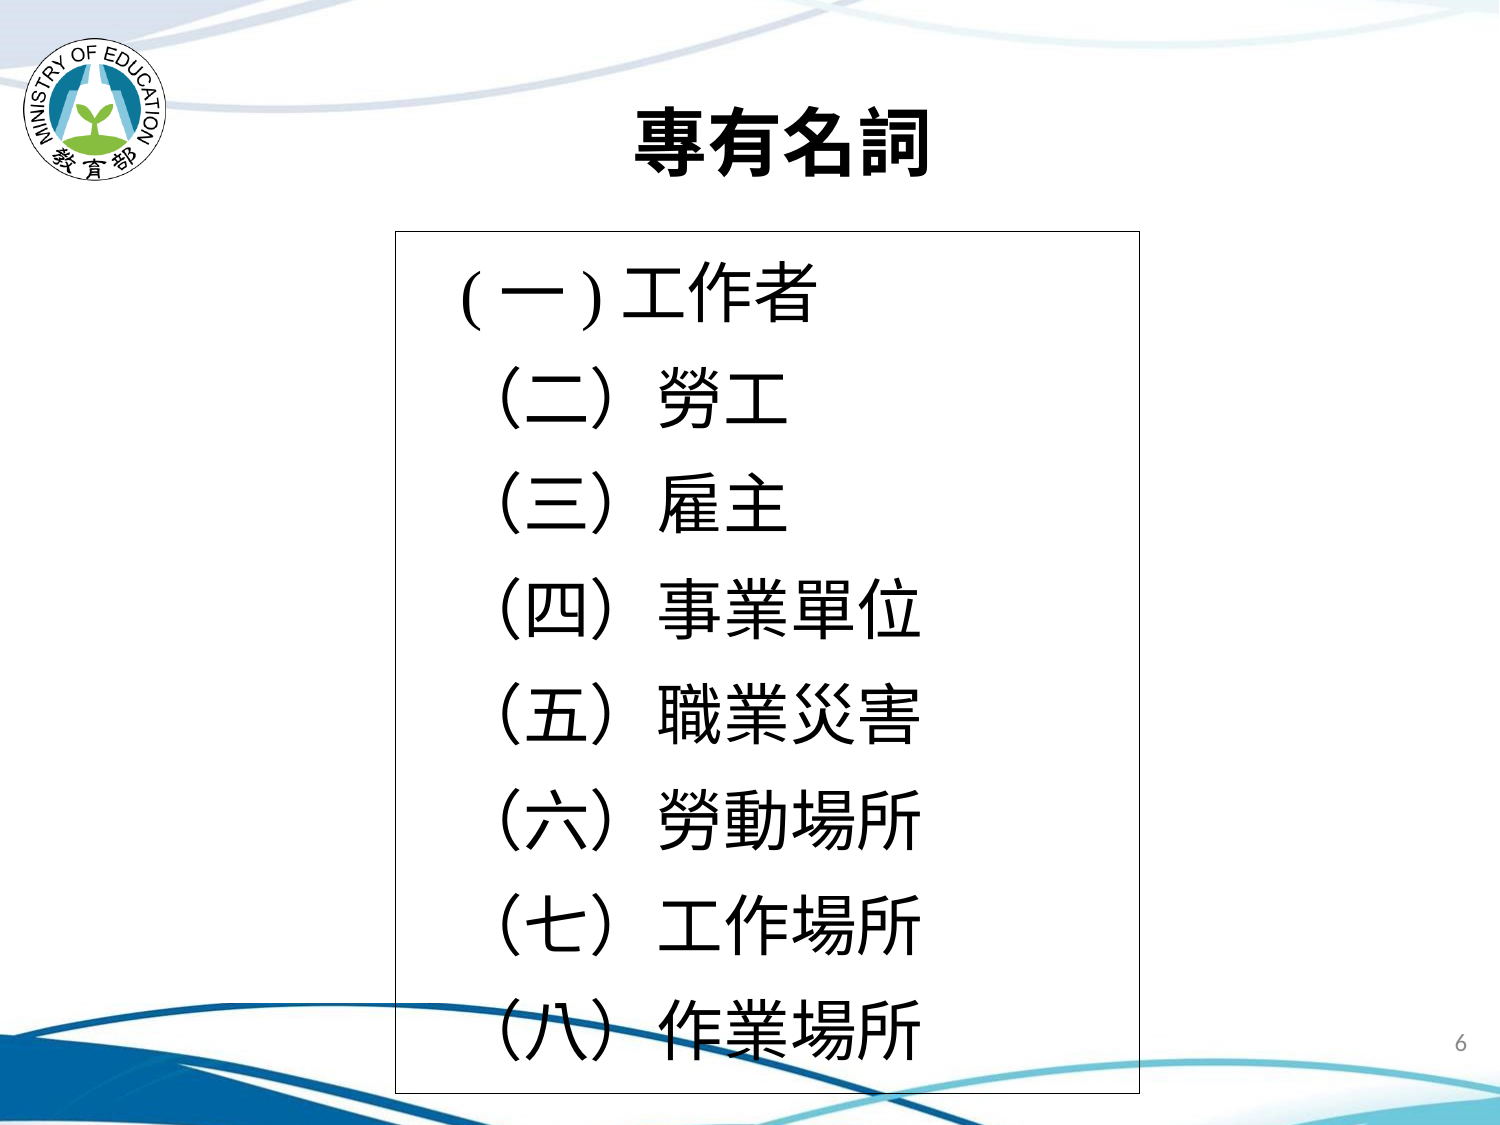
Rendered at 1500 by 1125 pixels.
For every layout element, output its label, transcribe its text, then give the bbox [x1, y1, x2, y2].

picture [0, 0, 1499, 182]
list (一)工作者 （二）勞工 （三）雇主 （四）事業單位 （五）職業災害 （六）勞動場所 （七）工作場所 （八）作業場所 [395, 231, 1140, 1094]
slide_number 6 [1132, 1011, 1483, 1072]
picture [0, 1003, 1500, 1125]
title 專有名詞 [395, 78, 1171, 204]
